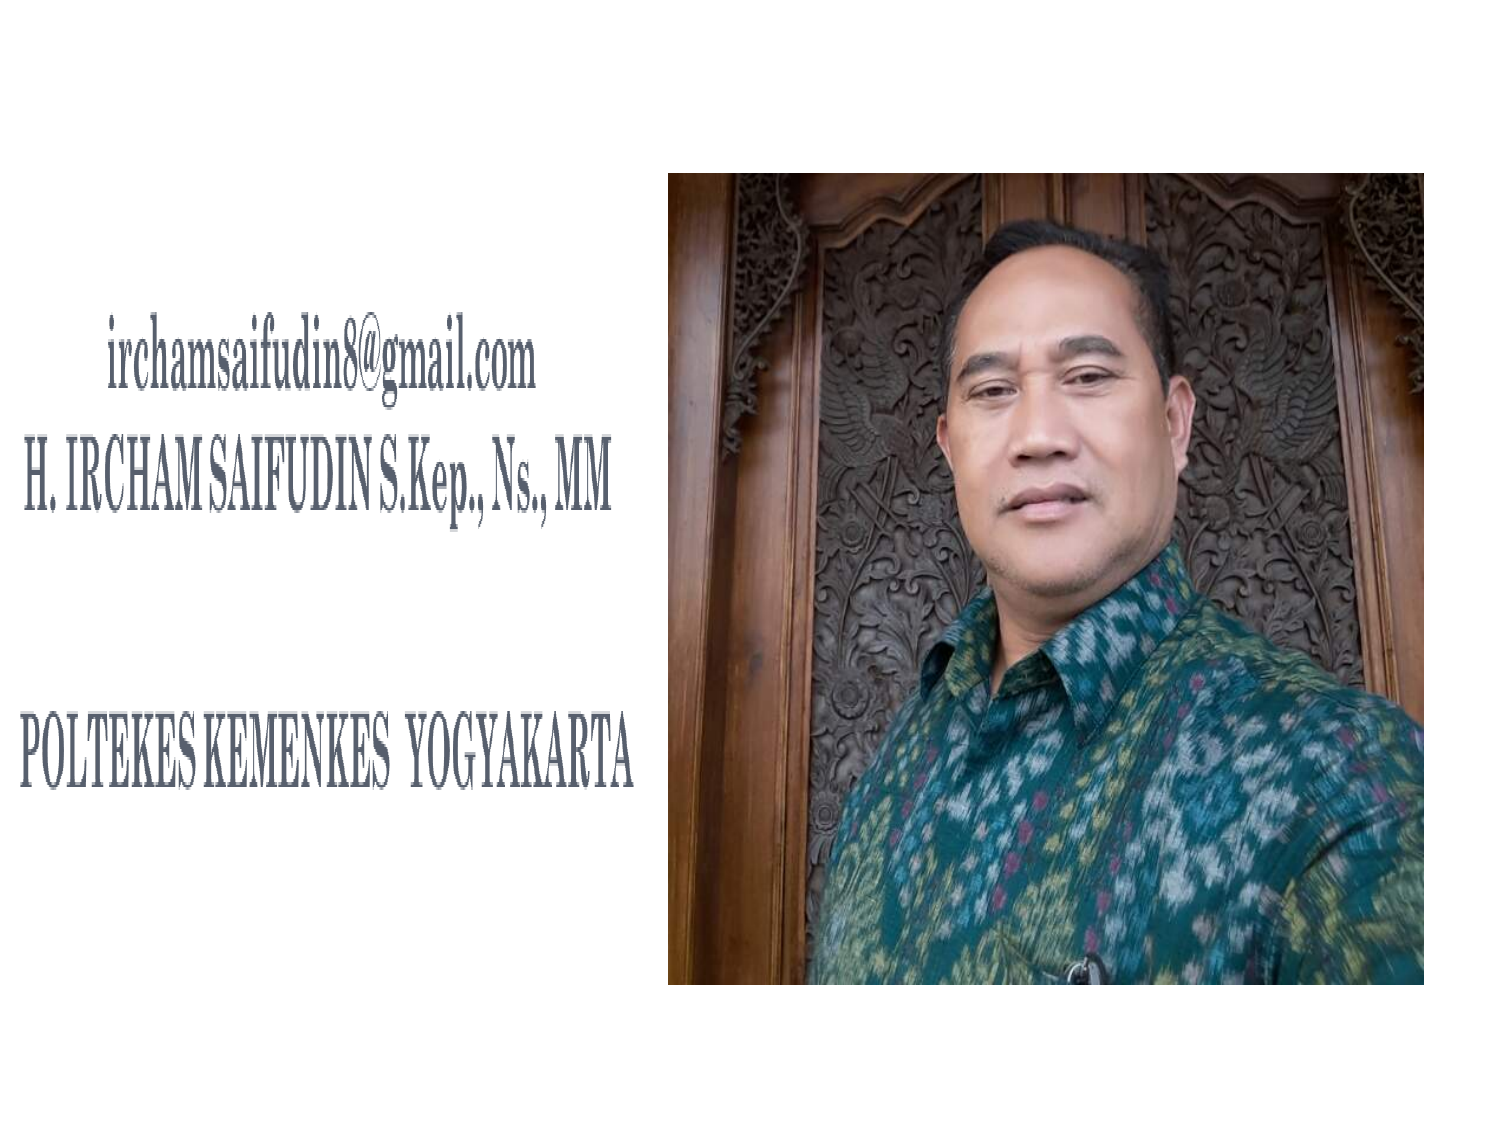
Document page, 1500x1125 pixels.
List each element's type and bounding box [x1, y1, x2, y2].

list [0, 253, 651, 872]
picture [668, 172, 1424, 985]
